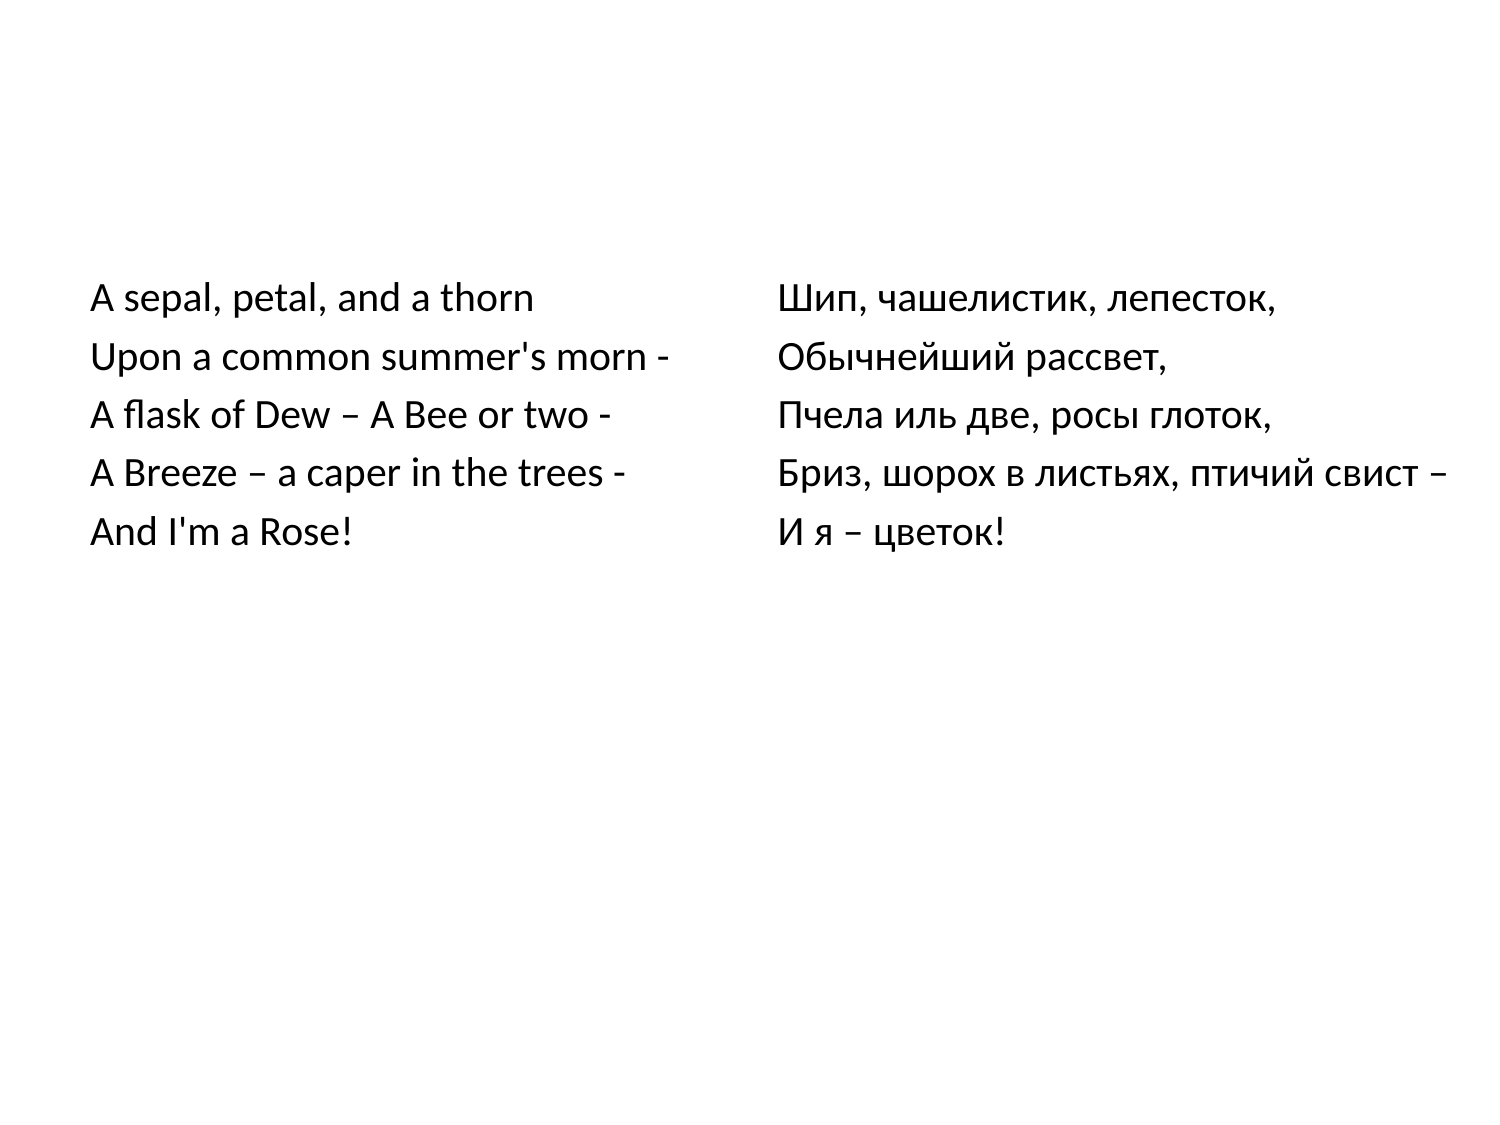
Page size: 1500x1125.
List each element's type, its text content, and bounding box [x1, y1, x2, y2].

list Шип, чашелистик, лепесток, Обычнейший рассвет, Пчела иль две, росы глоток, Бриз, шорох в листьях, птичий свист – И я – цветок! [762, 262, 1483, 988]
list A sepal, petal, and a thorn Upon a common summer's morn - A flask of Dew – A Bee or two - A Breeze – a caper in the trees - And I'm a Rose! [75, 262, 738, 1005]
